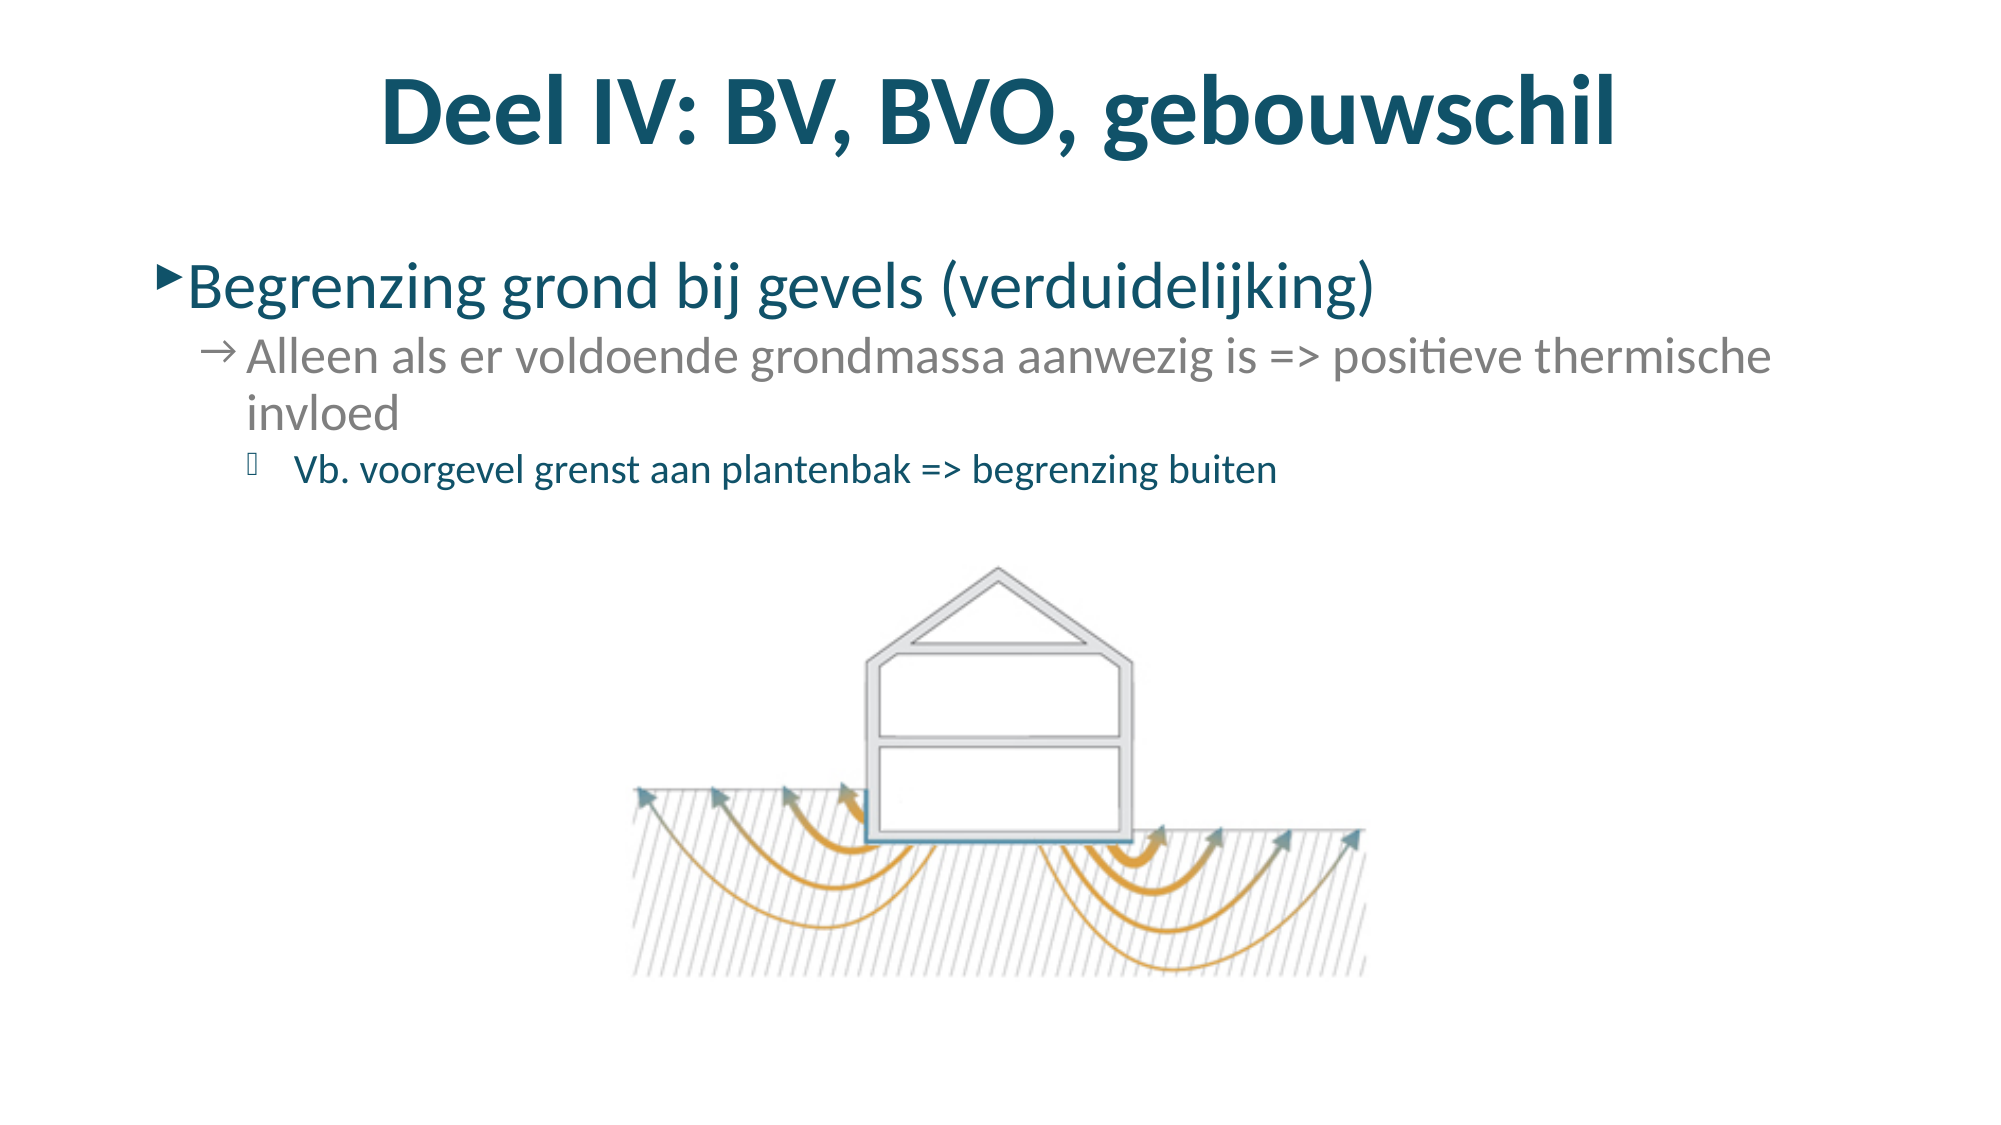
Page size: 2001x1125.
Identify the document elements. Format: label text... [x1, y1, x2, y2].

title Deel IV: BV, BVO, gebouwschil [137, 78, 1863, 232]
list Begrenzing grond bij gevels (verduidelijking) Alleen als er voldoende grondmassa aanwezig is => positieve thermische invloed Vb. voorgevel grenst aan plantenbak => begrenzing buiten [137, 243, 1863, 1070]
picture [624, 562, 1376, 982]
